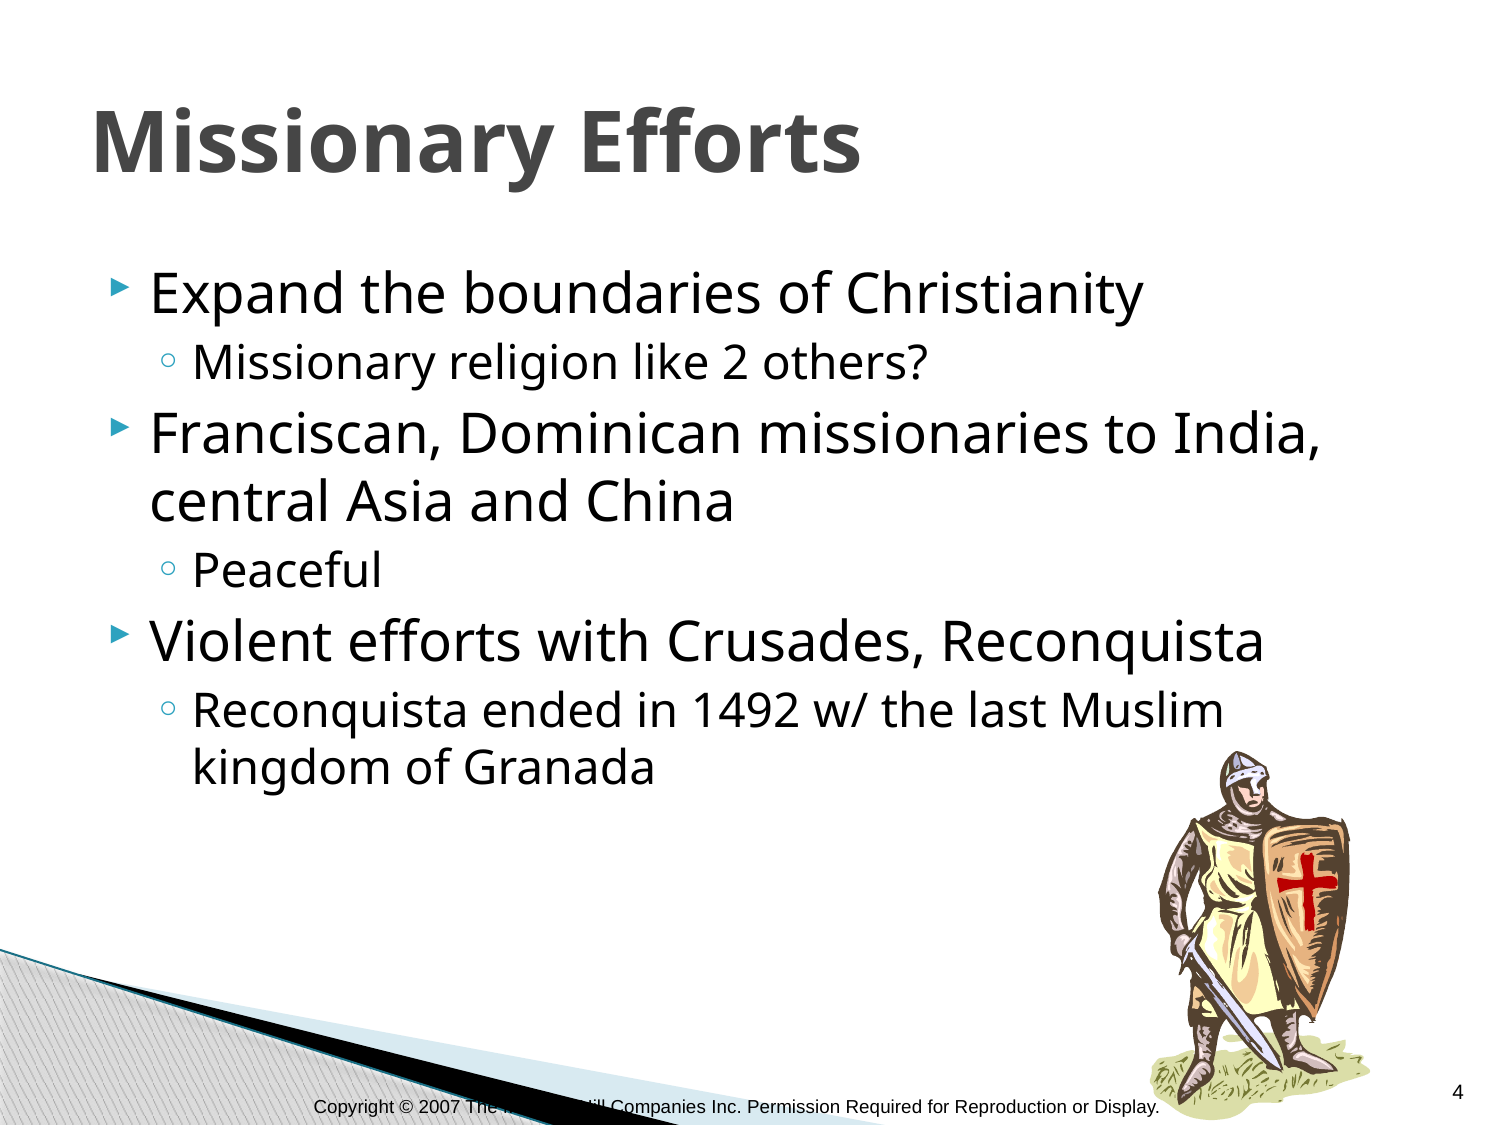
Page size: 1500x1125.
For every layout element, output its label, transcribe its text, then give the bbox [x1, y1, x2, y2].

slide_number 4 [1418, 1051, 1479, 1112]
list Expand the boundaries of Christianity Missionary religion like 2 others? Franciscan, Dominican missionaries to India, central Asia and China Peaceful Violent efforts with Crusades, Reconquista Reconquista ended in 1492 w/ the last Muslim kingdom of Granada [75, 249, 1425, 993]
picture [1149, 747, 1376, 1125]
title Missionary Efforts [75, 45, 1425, 233]
